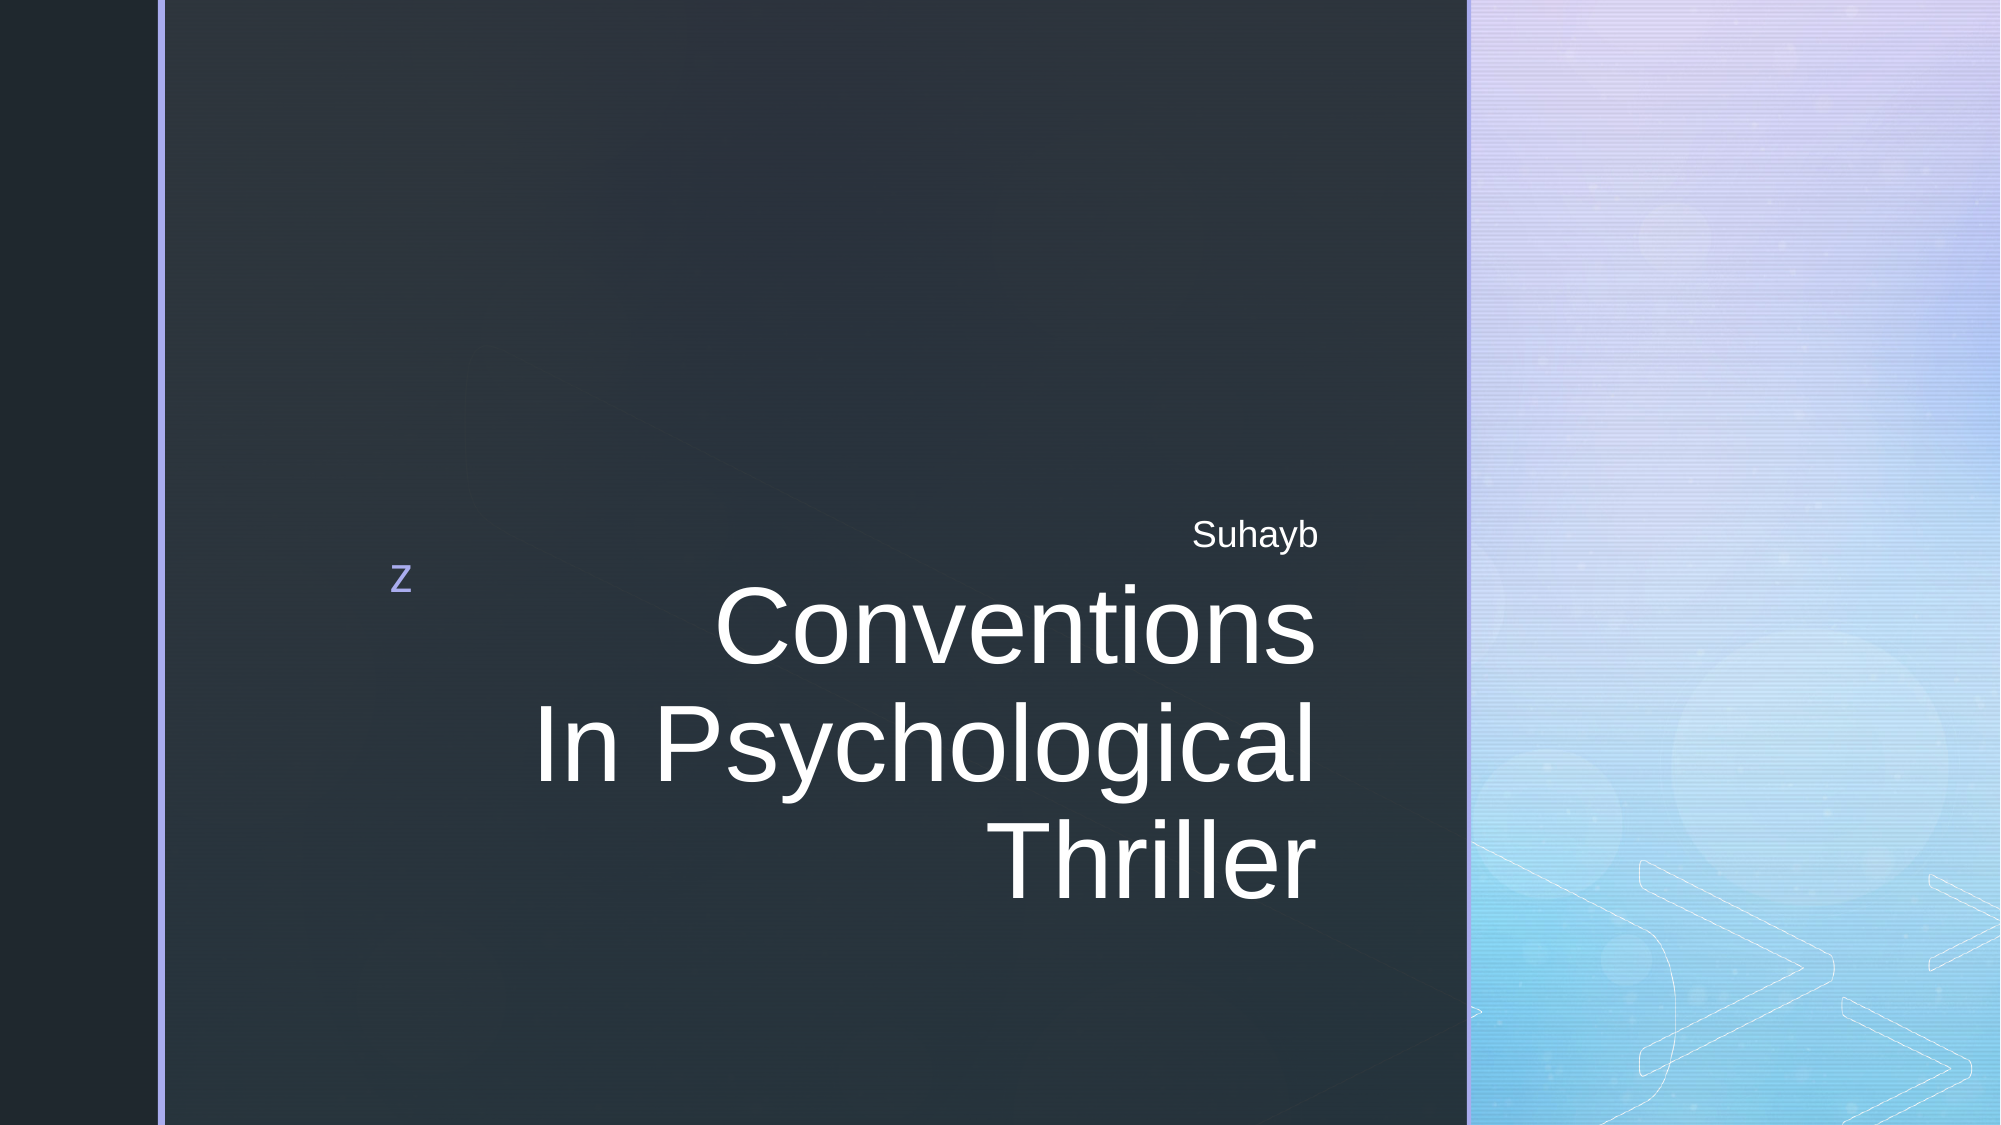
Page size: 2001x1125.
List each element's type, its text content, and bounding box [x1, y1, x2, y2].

picture [1472, 0, 2001, 1125]
subtitle Suhayb [454, 372, 1334, 563]
title Conventions In Psychological Thriller [428, 562, 1334, 935]
